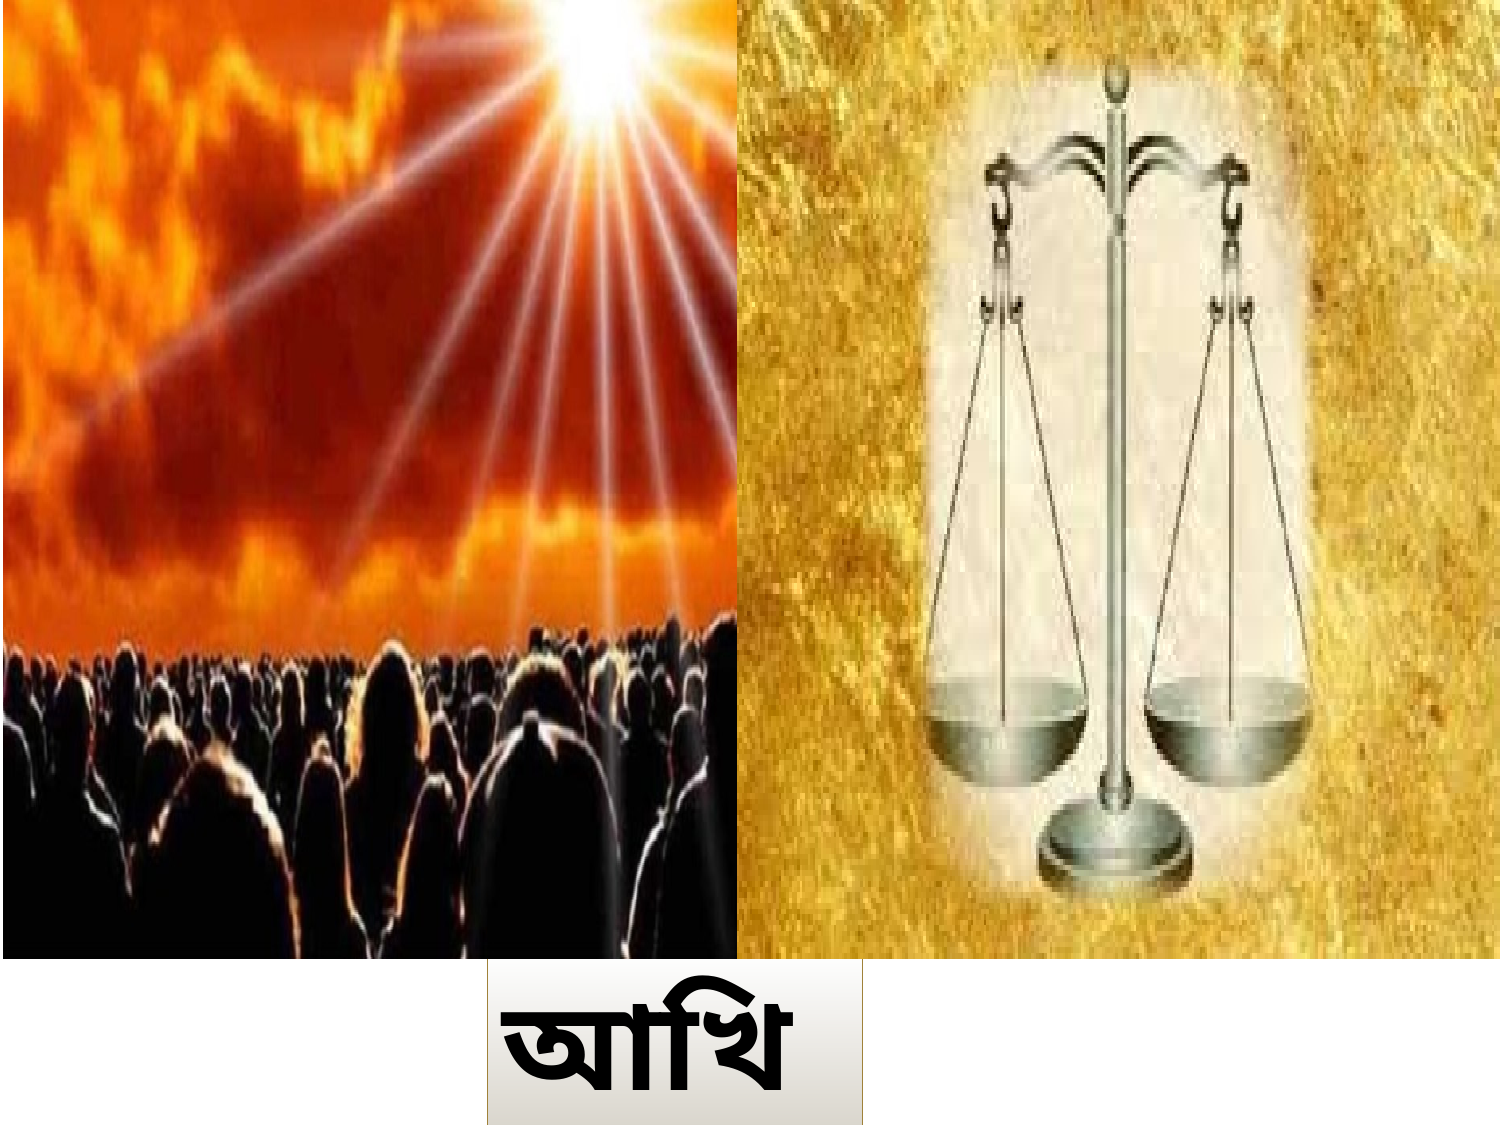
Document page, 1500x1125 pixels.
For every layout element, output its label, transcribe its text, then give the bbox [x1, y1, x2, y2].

picture [737, 0, 1500, 959]
text_box আখিরাত [487, 969, 863, 1125]
picture [3, 0, 730, 959]
